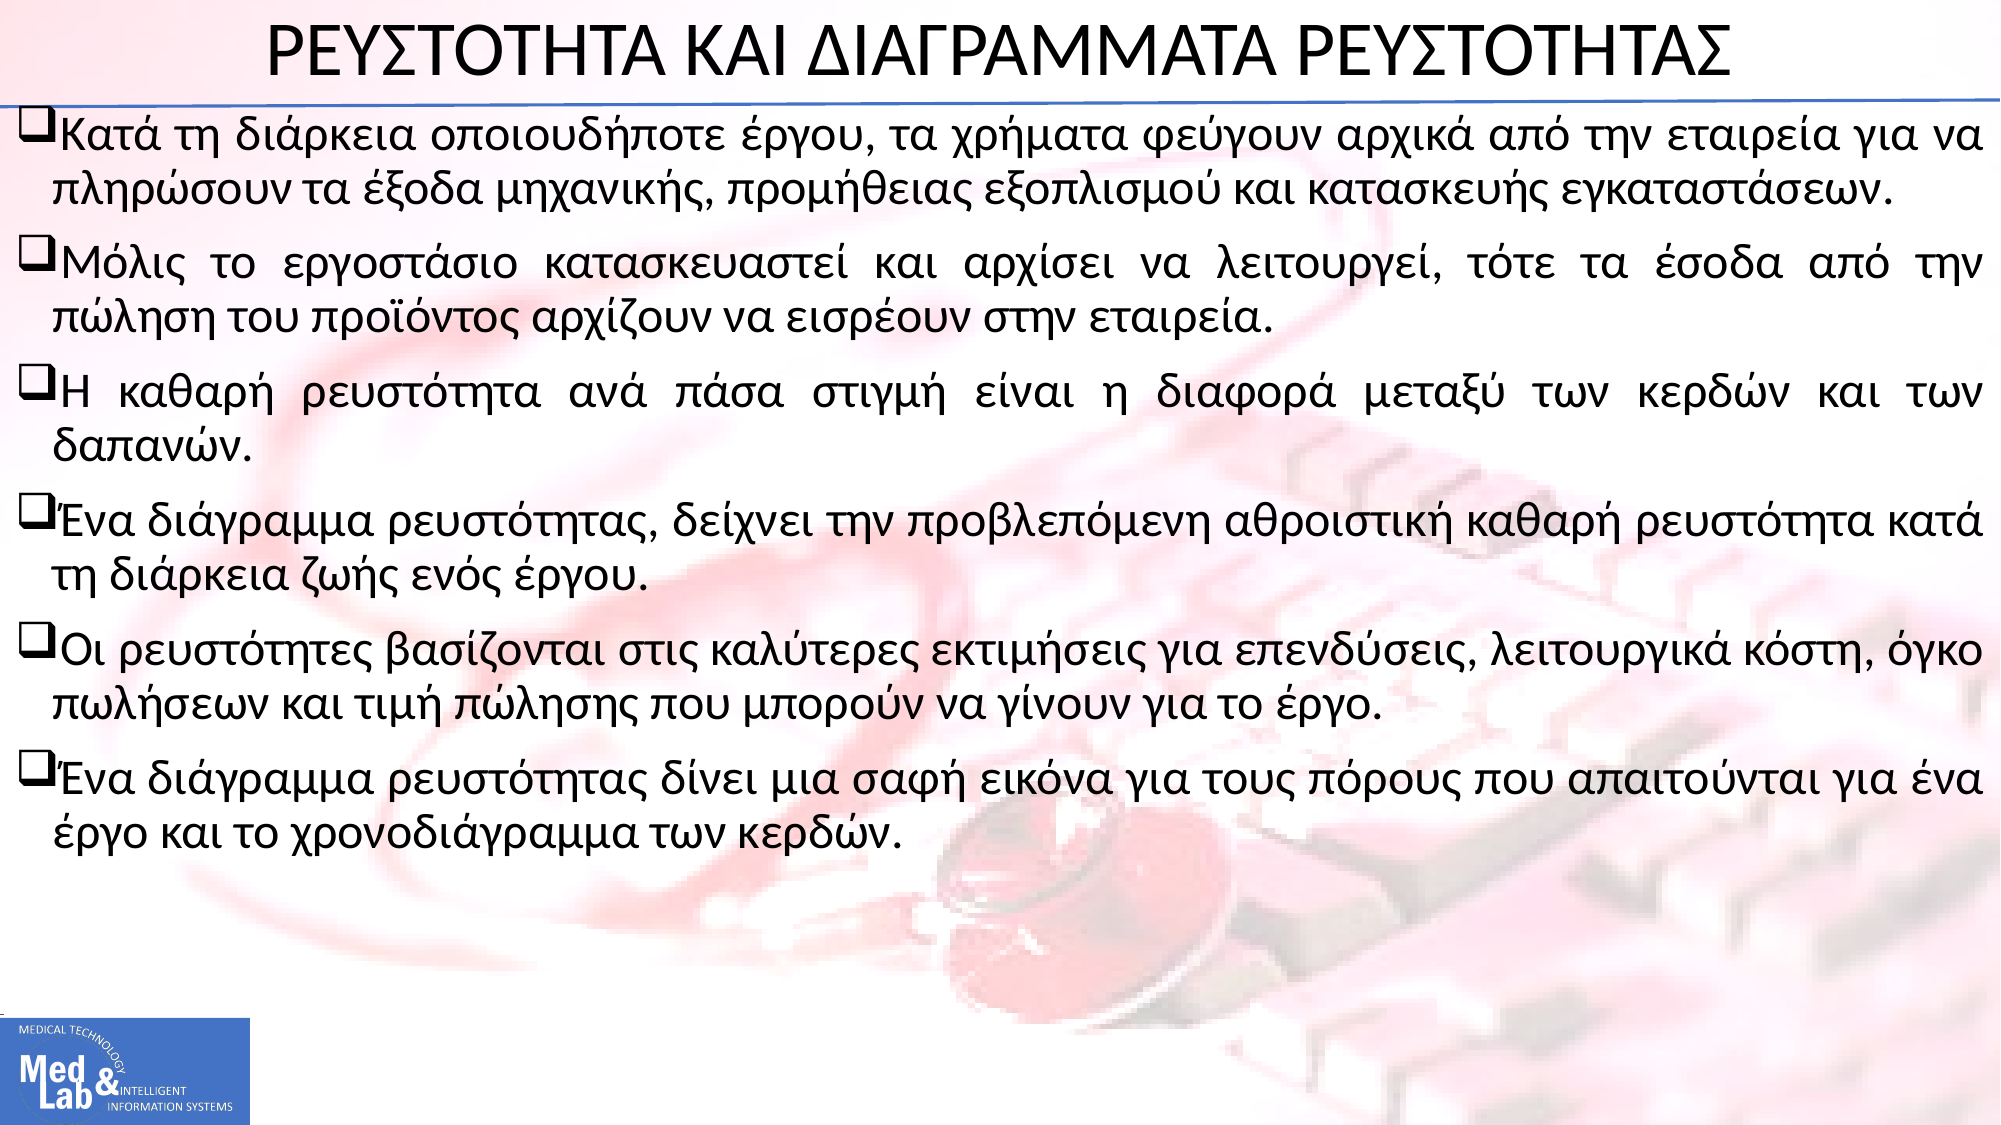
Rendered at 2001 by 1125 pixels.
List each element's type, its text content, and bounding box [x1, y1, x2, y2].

title ΡΕΥΣΤΟΤΗΤΑ ΚΑΙ ΔΙΑΓΡΑΜΜΑΤΑ ΡΕΥΣΤΟΤΗΤΑΣ [0, 0, 2000, 99]
list Κατά τη διάρκεια οποιουδήποτε έργου, τα χρήματα φεύγουν αρχικά από την εταιρεία για να πληρώσουν τα έξοδα μηχανικής, προμήθειας εξοπλισμού και κατασκευής εγκαταστάσεων. Μόλις το εργοστάσιο κατασκευαστεί και αρχίσει να λειτουργεί, τότε τα έσοδα από την πώληση του προϊόντος αρχίζουν να εισρέουν στην εταιρεία. Η καθαρή ρευστότητα ανά πάσα στιγμή είναι η διαφορά μεταξύ των κερδών και των δαπανών. Ένα διάγραμμα ρευστότητας, δείχνει την προβλεπόμενη αθροιστική καθαρή ρευστότητα κατά τη διάρκεια ζωής ενός έργου. Οι ρευστότητες βασίζονται στις καλύτερες εκτιμήσεις για επενδύσεις, λειτουργικά κόστη, όγκο πωλήσεων και τιμή πώλησης που μπορούν να γίνουν για το έργο. Ένα διάγραμμα ρευστότητας δίνει μια σαφή εικόνα για τους πόρους που απαιτούνται για ένα έργο και το χρονοδιάγραμμα των κερδών. [0, 99, 2000, 1125]
